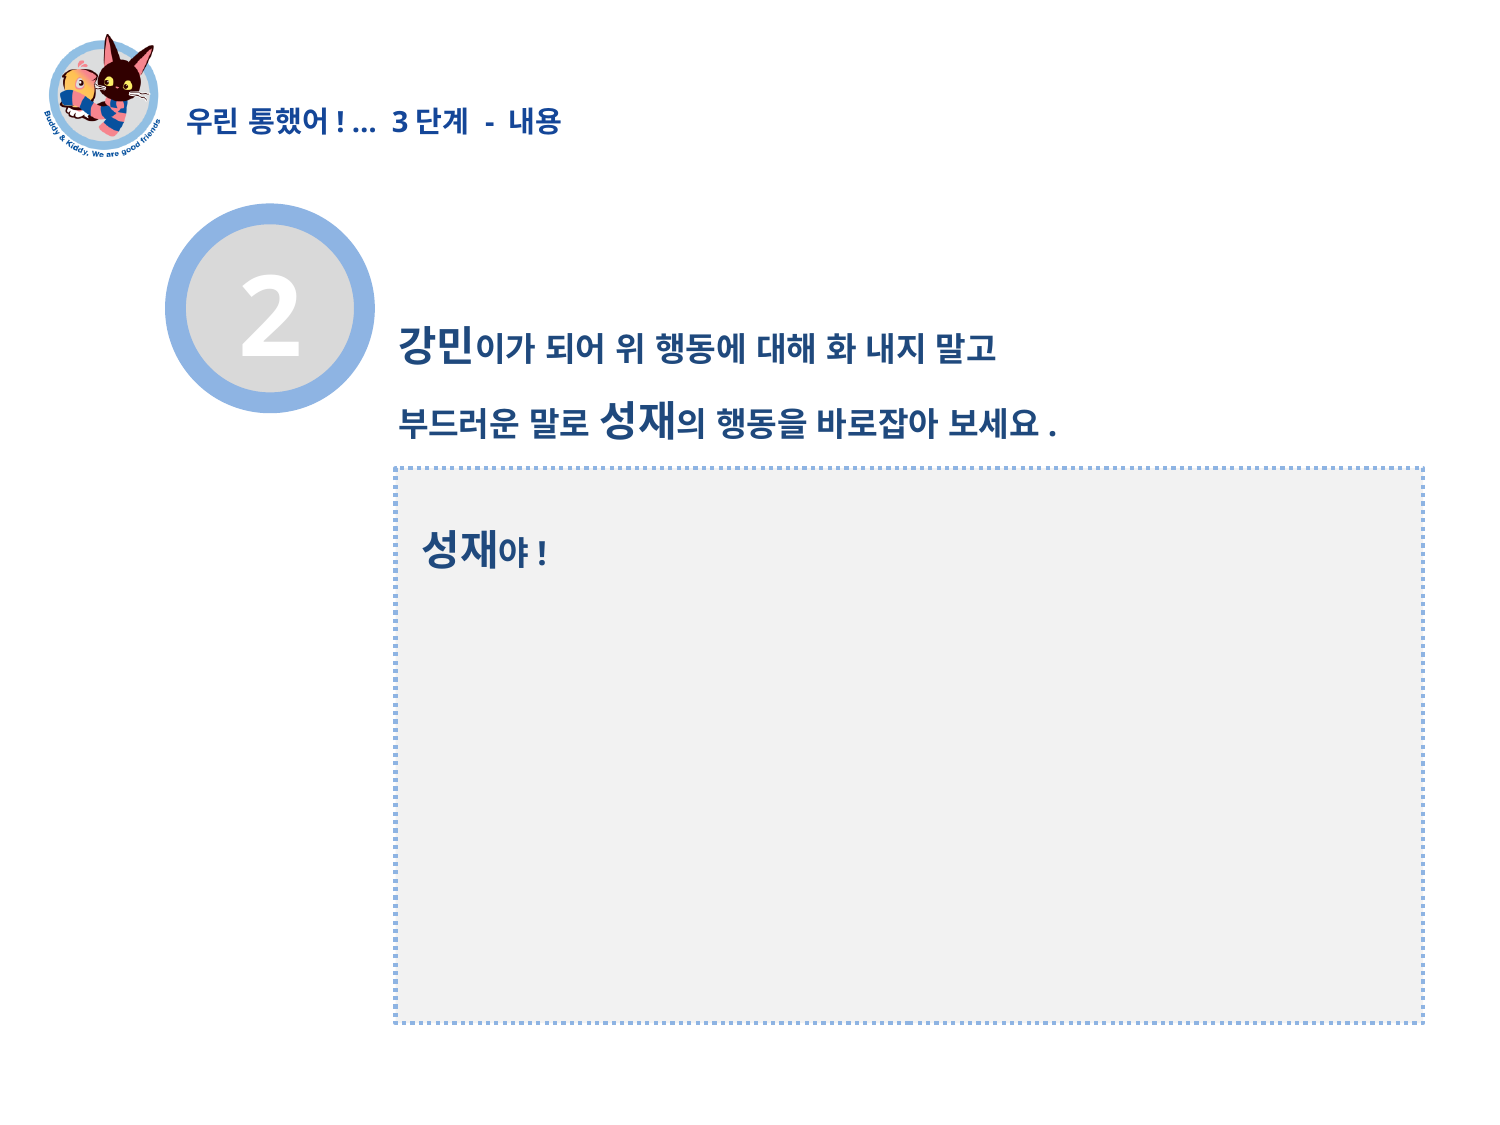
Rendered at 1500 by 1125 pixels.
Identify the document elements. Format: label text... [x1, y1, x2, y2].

picture [44, 34, 160, 157]
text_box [175, 213, 365, 404]
text_box [393, 466, 1425, 1025]
text_box 우린 통했어! … 3단계 - 내용 [171, 78, 904, 146]
text_box 강민이가 되어 위 행동에 대해 화 내지 말고 부드러운 말로 성재의 행동을 바로잡아 보세요. [383, 287, 1447, 453]
text_box 성재야! [407, 491, 656, 582]
